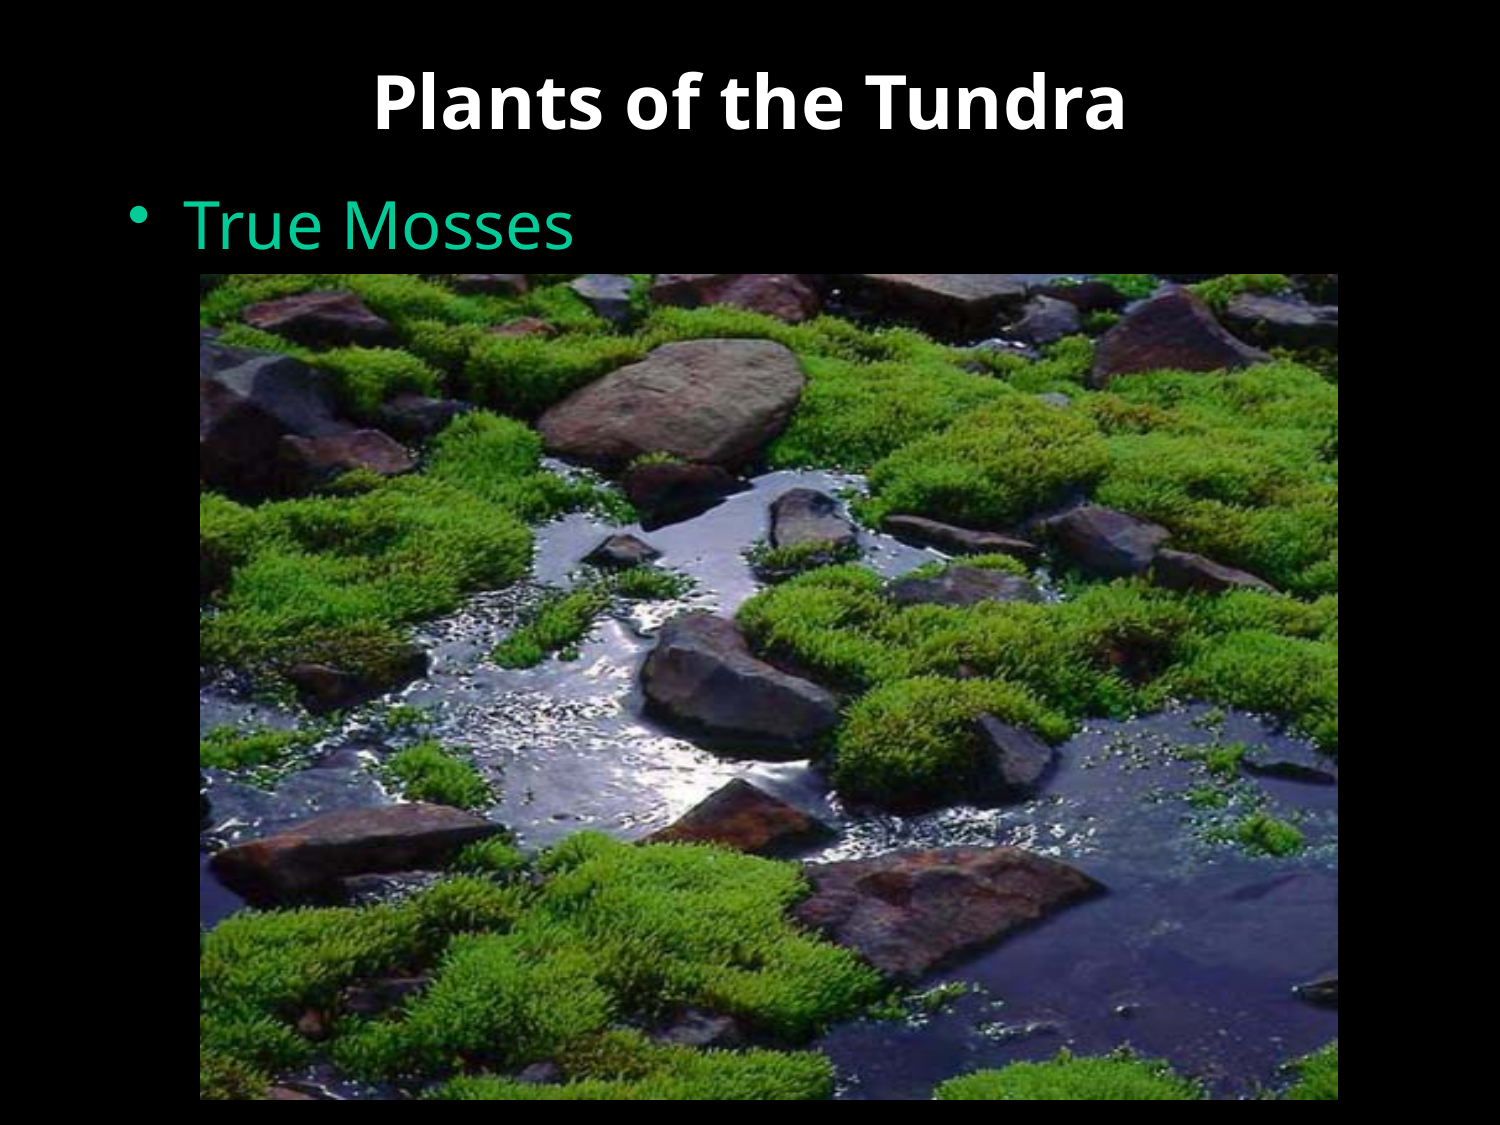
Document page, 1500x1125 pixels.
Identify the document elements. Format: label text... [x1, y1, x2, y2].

picture [199, 274, 1338, 1101]
title Plants of the Tundra [112, 24, 1388, 175]
list True Mosses [112, 174, 713, 275]
